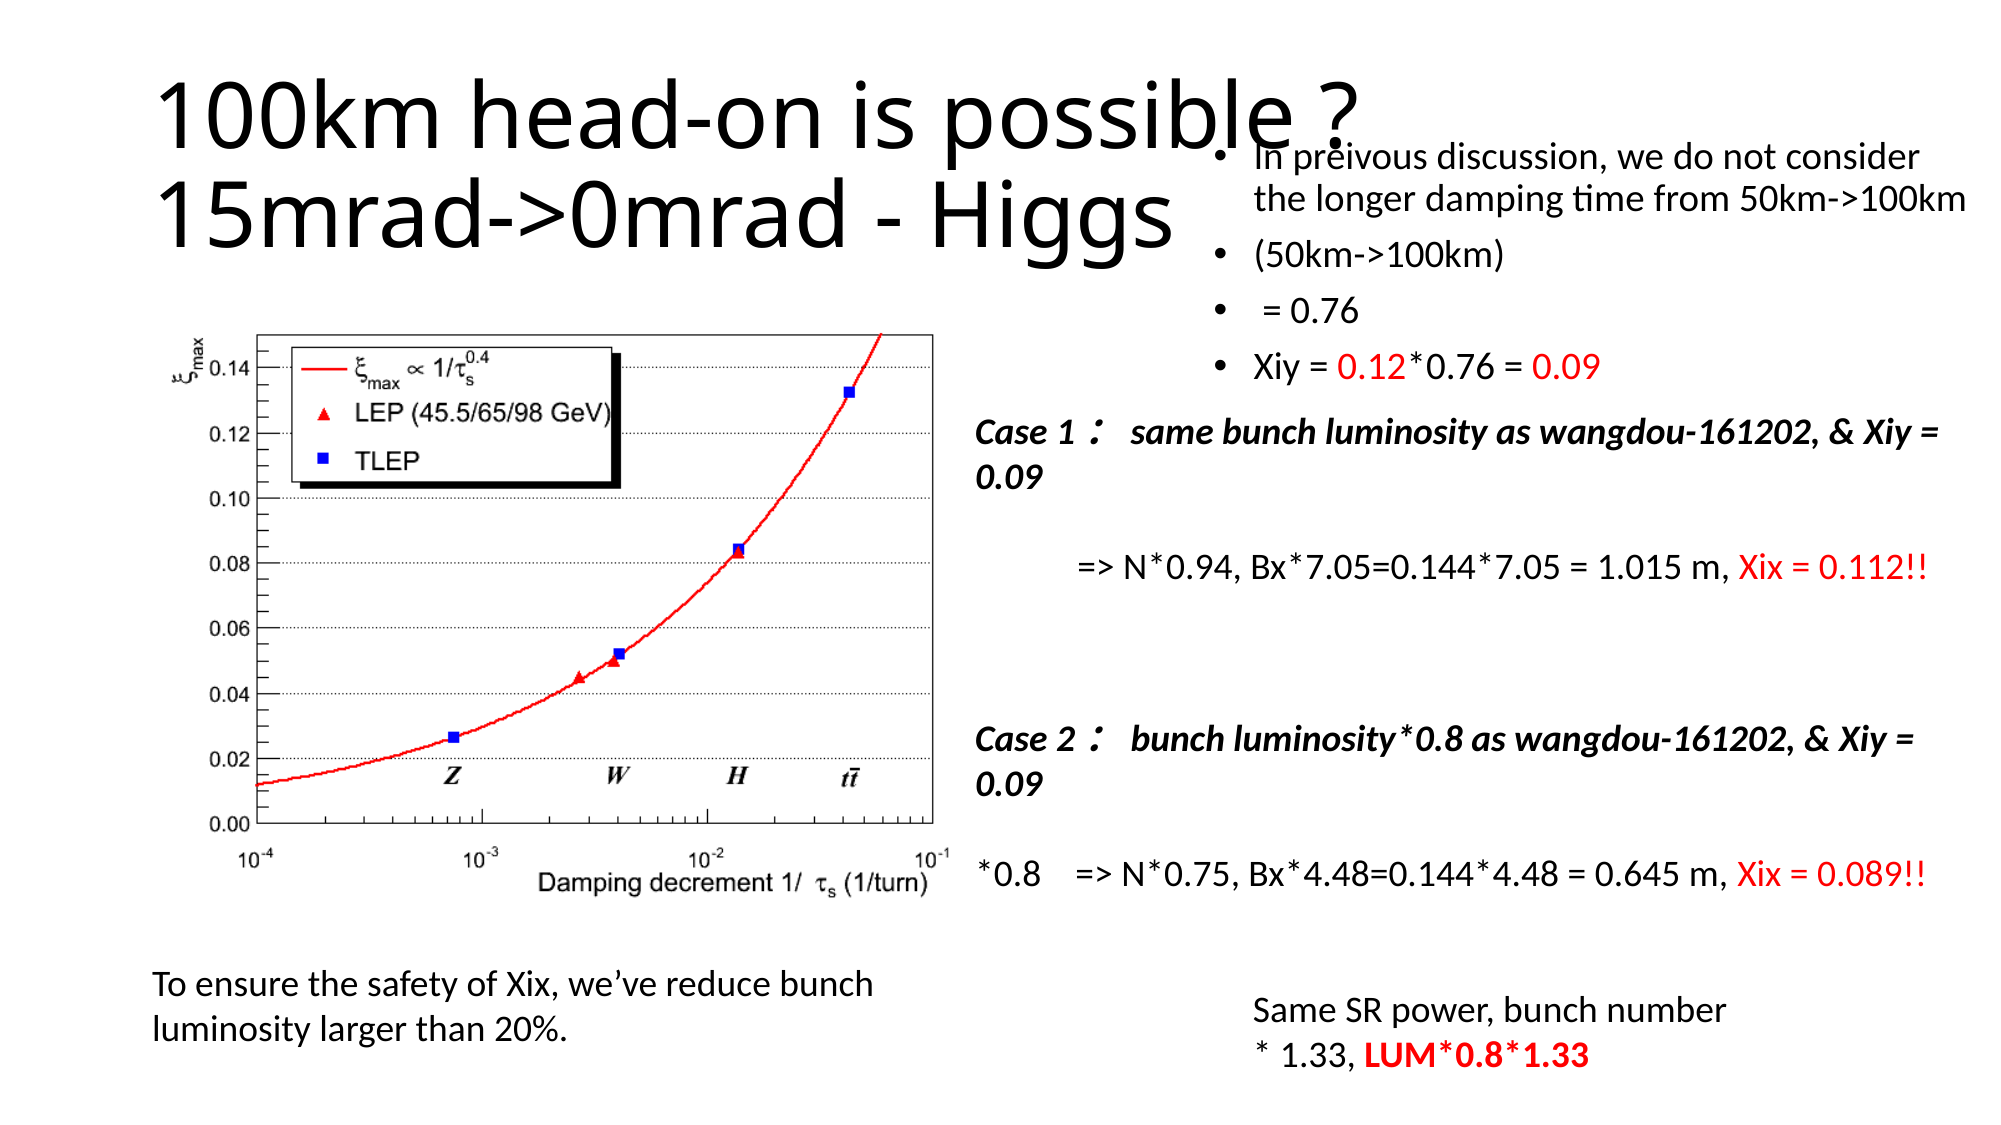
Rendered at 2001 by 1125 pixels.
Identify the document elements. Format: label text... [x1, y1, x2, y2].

title 100km head-on is possible ? 15mrad->0mrad - Higgs [137, 59, 1863, 278]
picture [162, 312, 1028, 900]
text_box To ensure the safety of Xix, we’ve reduce bunch luminosity larger than 20%. [137, 951, 921, 1057]
text_box Same SR power, bunch number * 1.33, LUM*0.8*1.33 [1238, 977, 1750, 1083]
